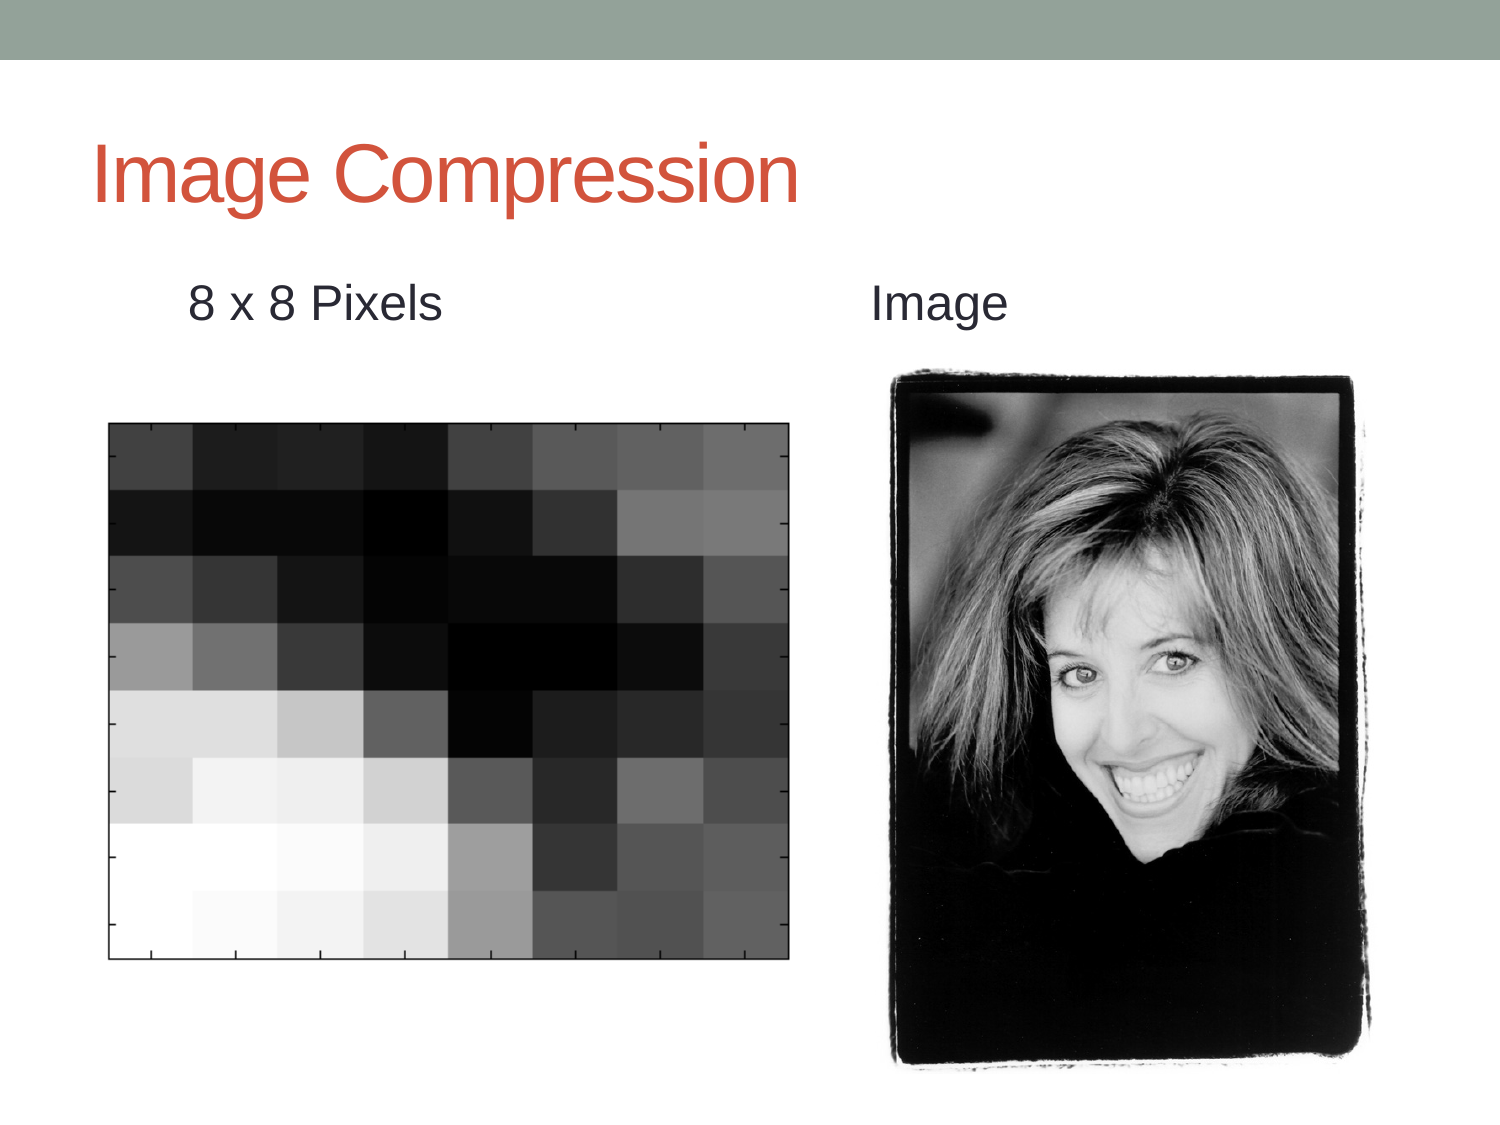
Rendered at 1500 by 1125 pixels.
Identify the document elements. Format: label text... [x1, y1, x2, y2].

list 8 x 8 Pixels Image [75, 262, 1425, 1063]
picture [874, 362, 1380, 1074]
picture [99, 412, 796, 968]
title Image Compression [75, 87, 1425, 250]
